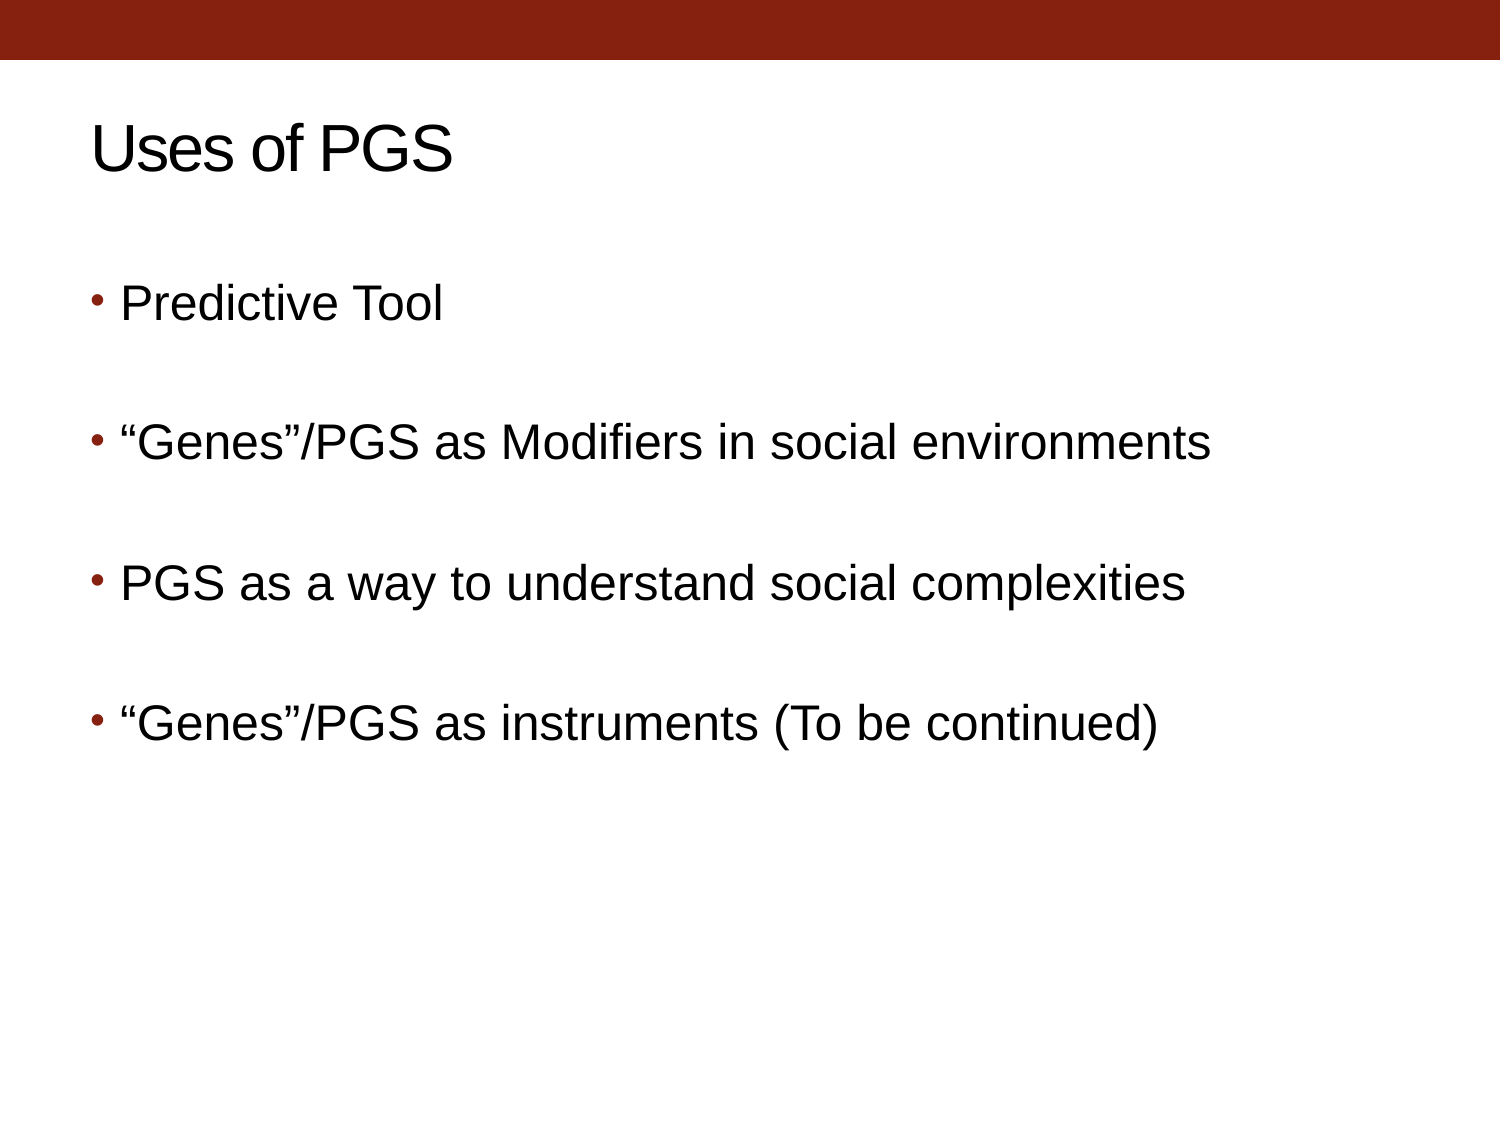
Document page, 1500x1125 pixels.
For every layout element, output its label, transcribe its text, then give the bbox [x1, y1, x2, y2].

list Predictive Tool “Genes”/PGS as Modifiers in social environments PGS as a way to understand social complexities “Genes”/PGS as instruments (To be continued) [75, 262, 1425, 1063]
title Uses of PGS [75, 87, 1425, 203]
